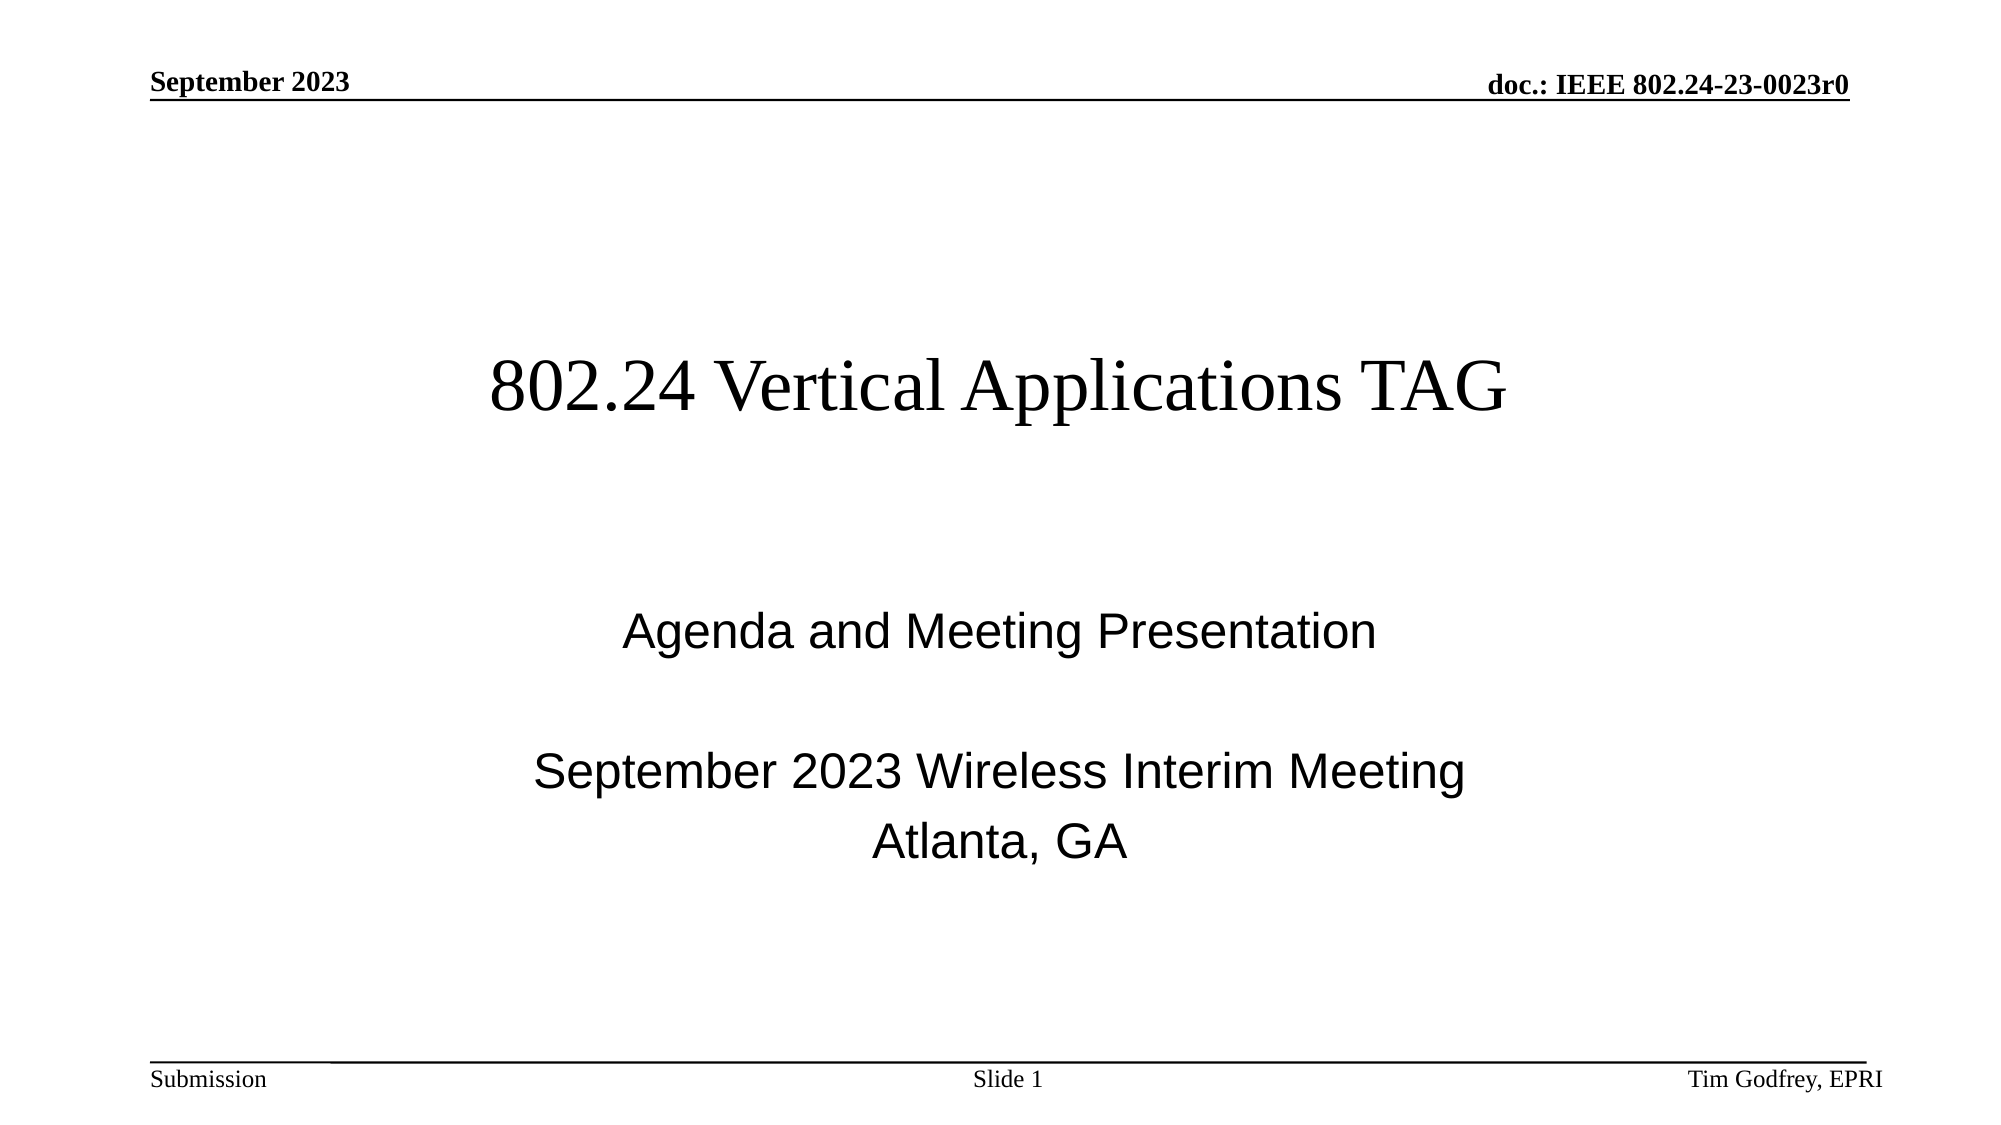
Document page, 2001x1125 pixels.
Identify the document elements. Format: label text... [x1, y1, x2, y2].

title 802.24 Vertical Applications TAG [249, 184, 1750, 576]
slide_number Slide 1 [972, 1062, 1044, 1093]
footer Tim Godfrey, EPRI [1200, 1062, 1884, 1108]
subtitle Agenda and Meeting Presentation September 2023 Wireless Interim Meeting Atlanta, GA [249, 590, 1750, 863]
